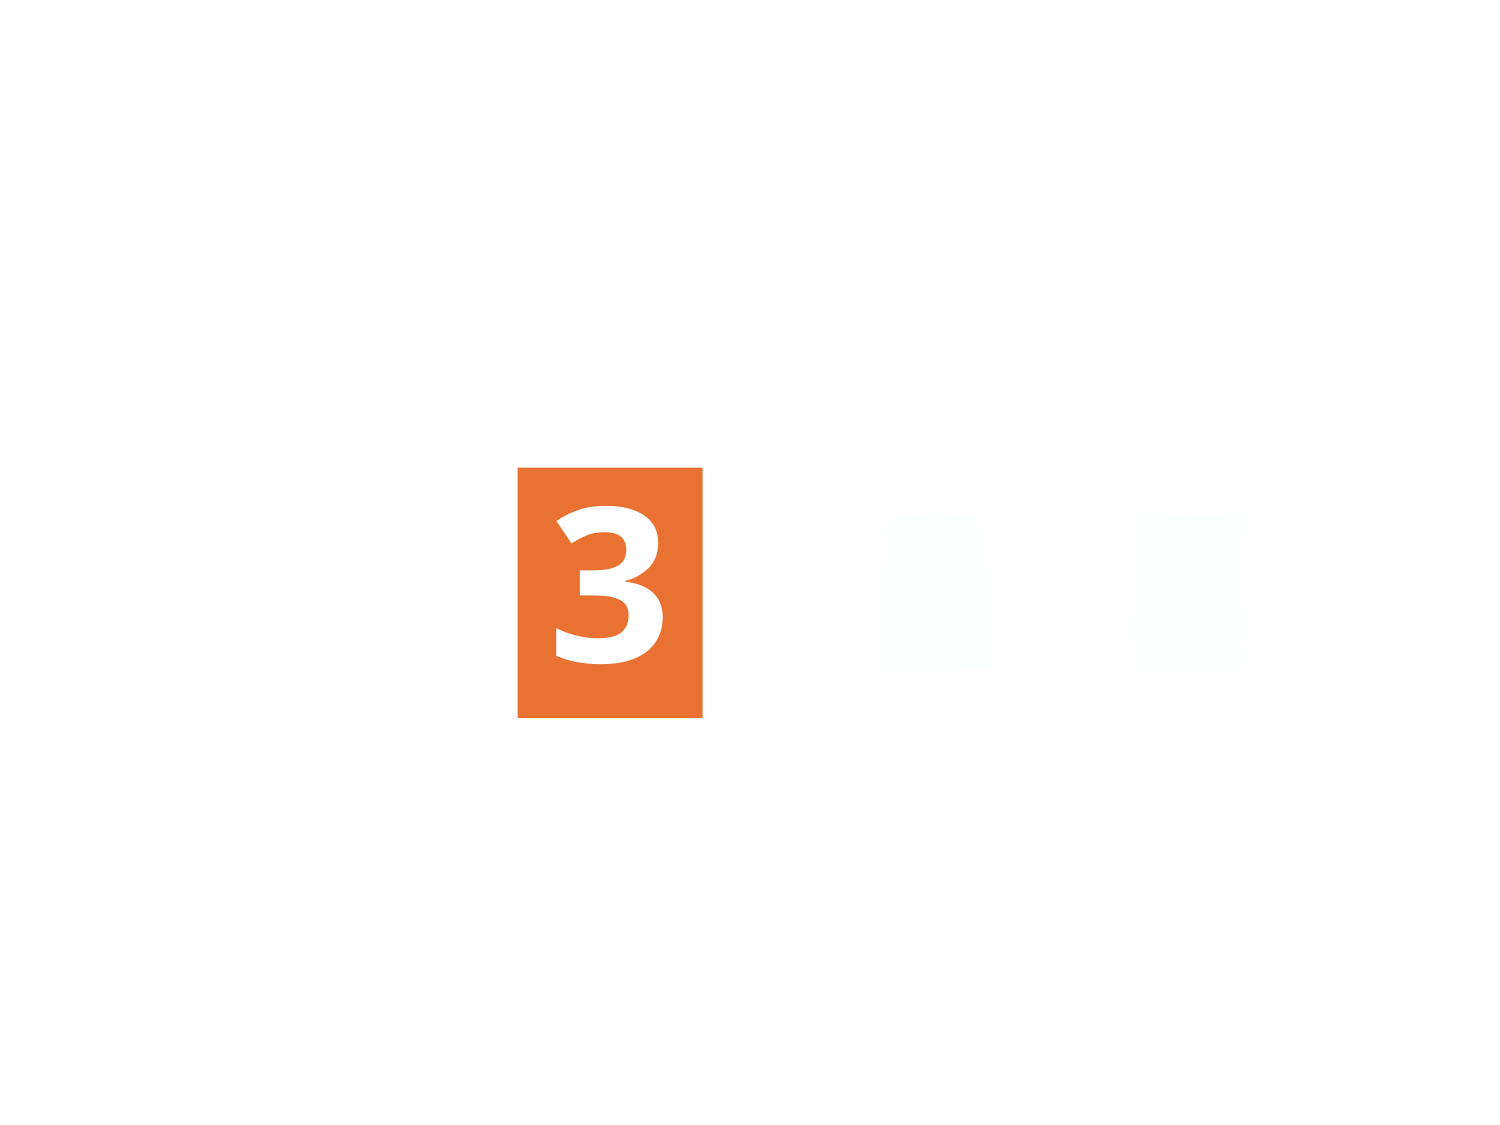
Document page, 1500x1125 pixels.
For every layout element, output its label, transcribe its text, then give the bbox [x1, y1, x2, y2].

list 3 [517, 467, 703, 718]
